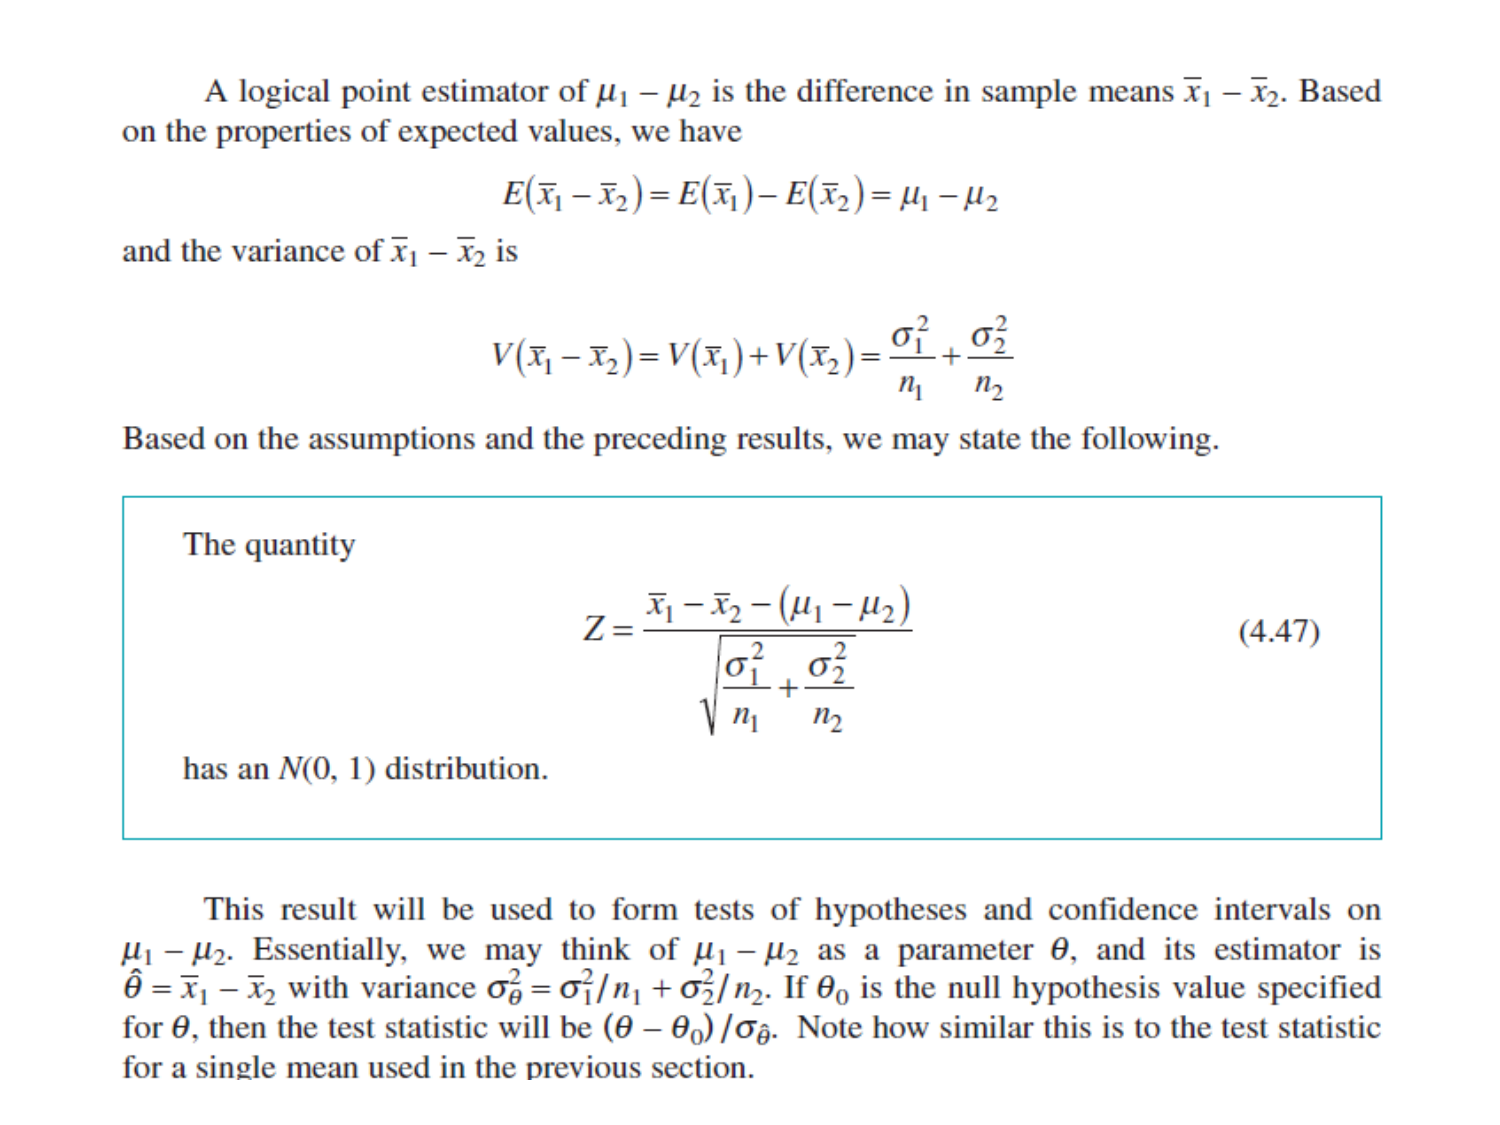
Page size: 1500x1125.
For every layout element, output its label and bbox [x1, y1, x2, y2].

picture [112, 62, 1388, 1081]
